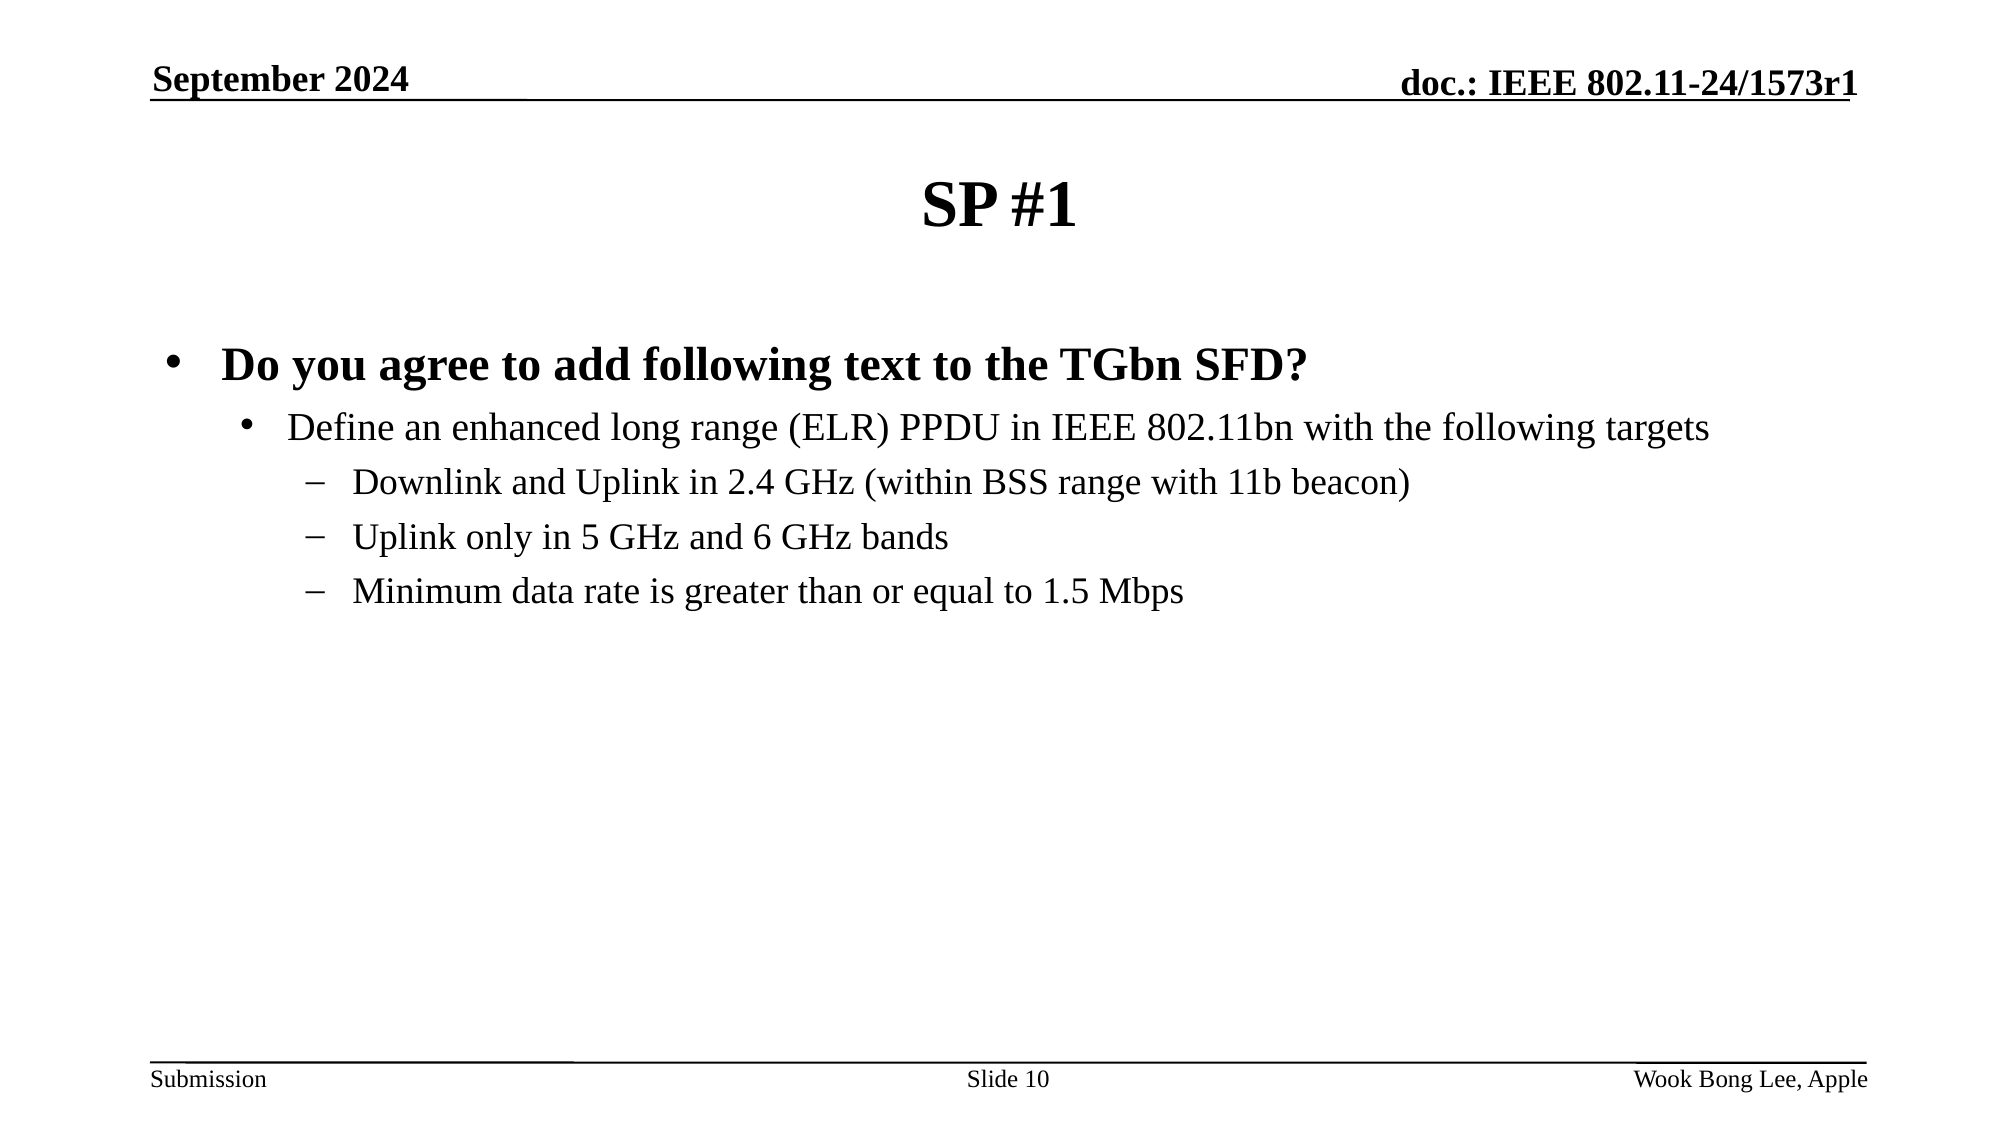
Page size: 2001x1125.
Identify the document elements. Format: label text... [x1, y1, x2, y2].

title SP #1 [149, 112, 1850, 288]
slide_number Slide 10 [950, 1061, 1067, 1123]
footer Wook Bong Lee, Apple [1171, 1061, 1869, 1093]
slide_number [152, 54, 563, 100]
list Do you agree to add following text to the TGbn SFD? Define an enhanced long range (ELR) PPDU in IEEE 802.11bn with the following targets Downlink and Uplink in 2.4 GHz (within BSS range with 11b beacon) Uplink only in 5 GHz and 6 GHz bands Minimum data rate is greater than or equal to 1.5 Mbps [149, 324, 1850, 1026]
